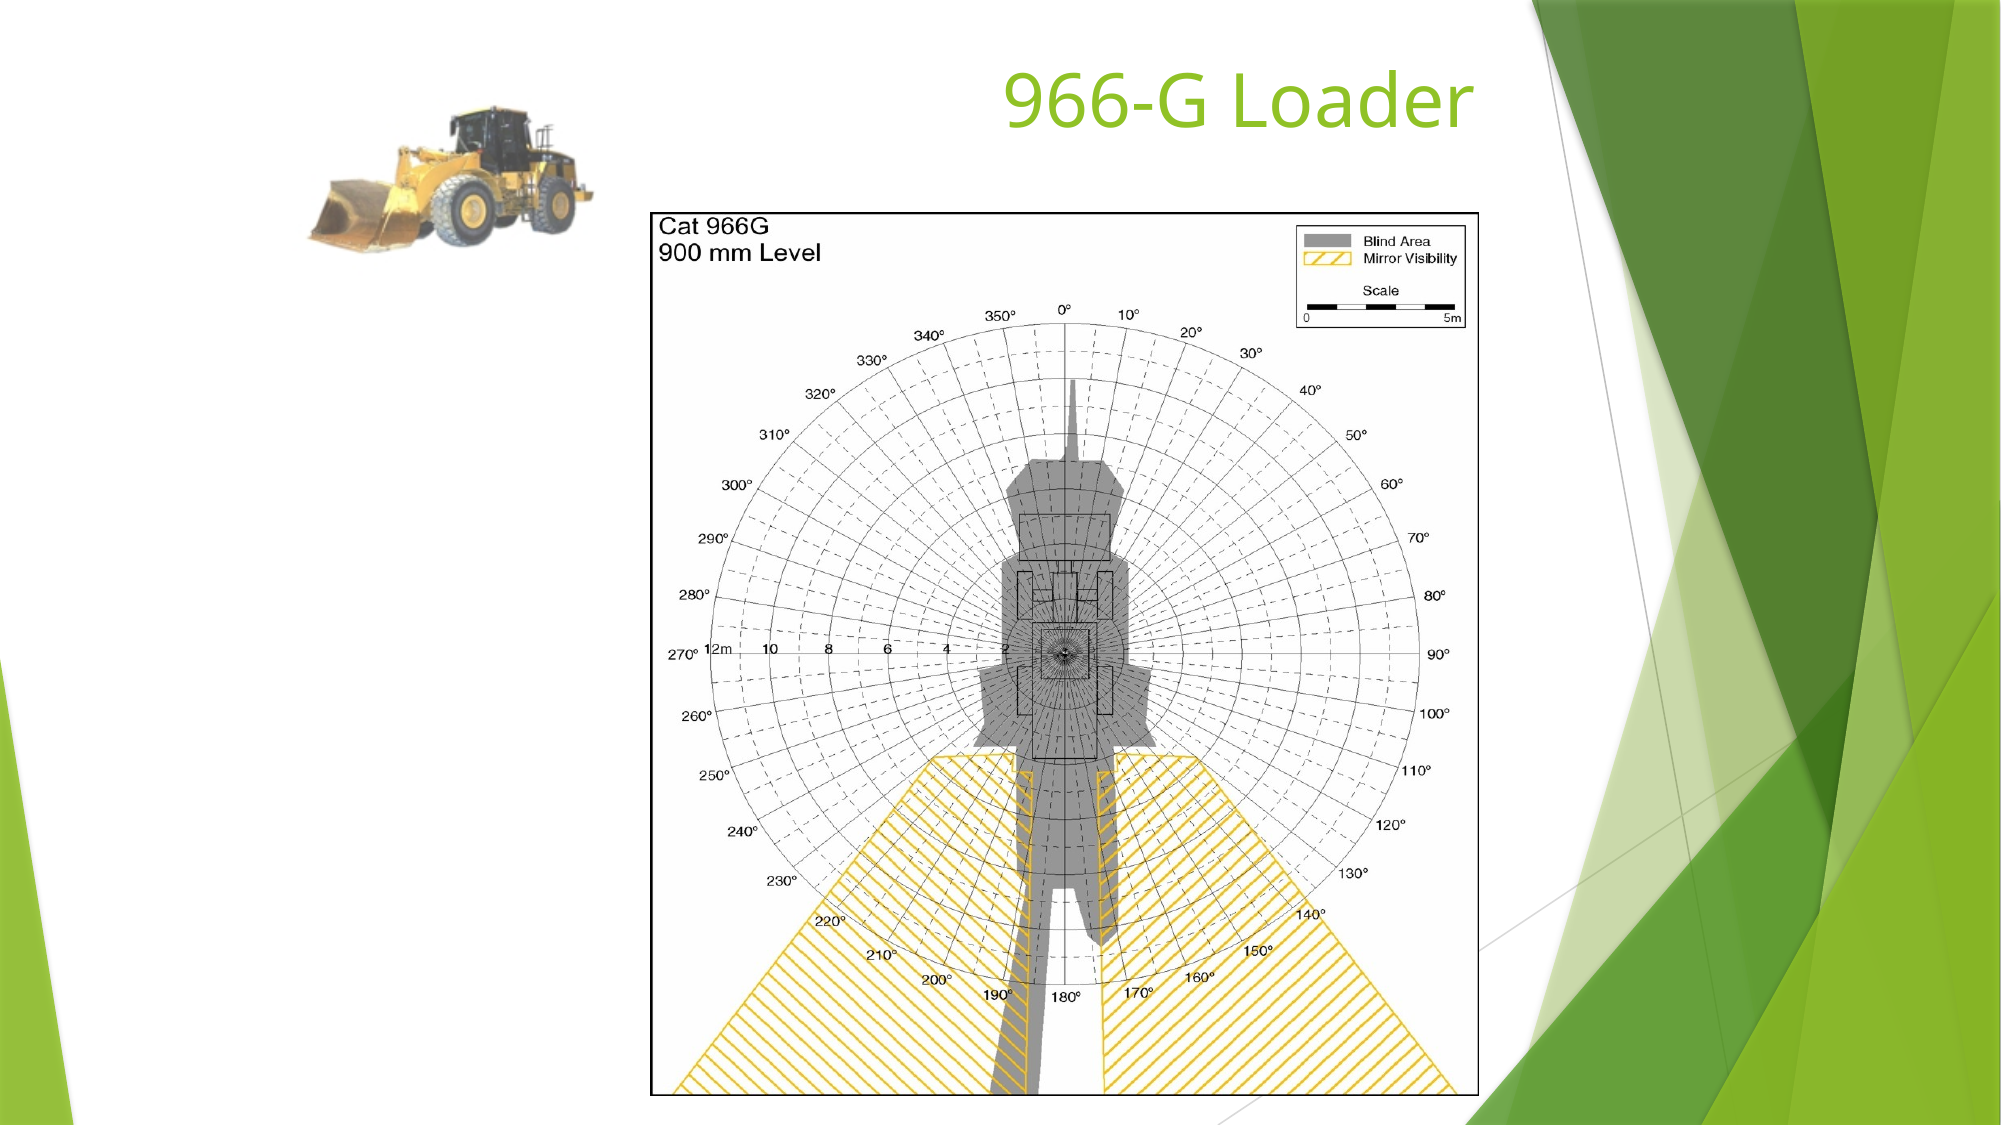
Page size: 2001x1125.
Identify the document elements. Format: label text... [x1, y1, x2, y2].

picture [649, 211, 1479, 1096]
picture [286, 74, 601, 285]
title 966-G Loader [987, 45, 1675, 233]
